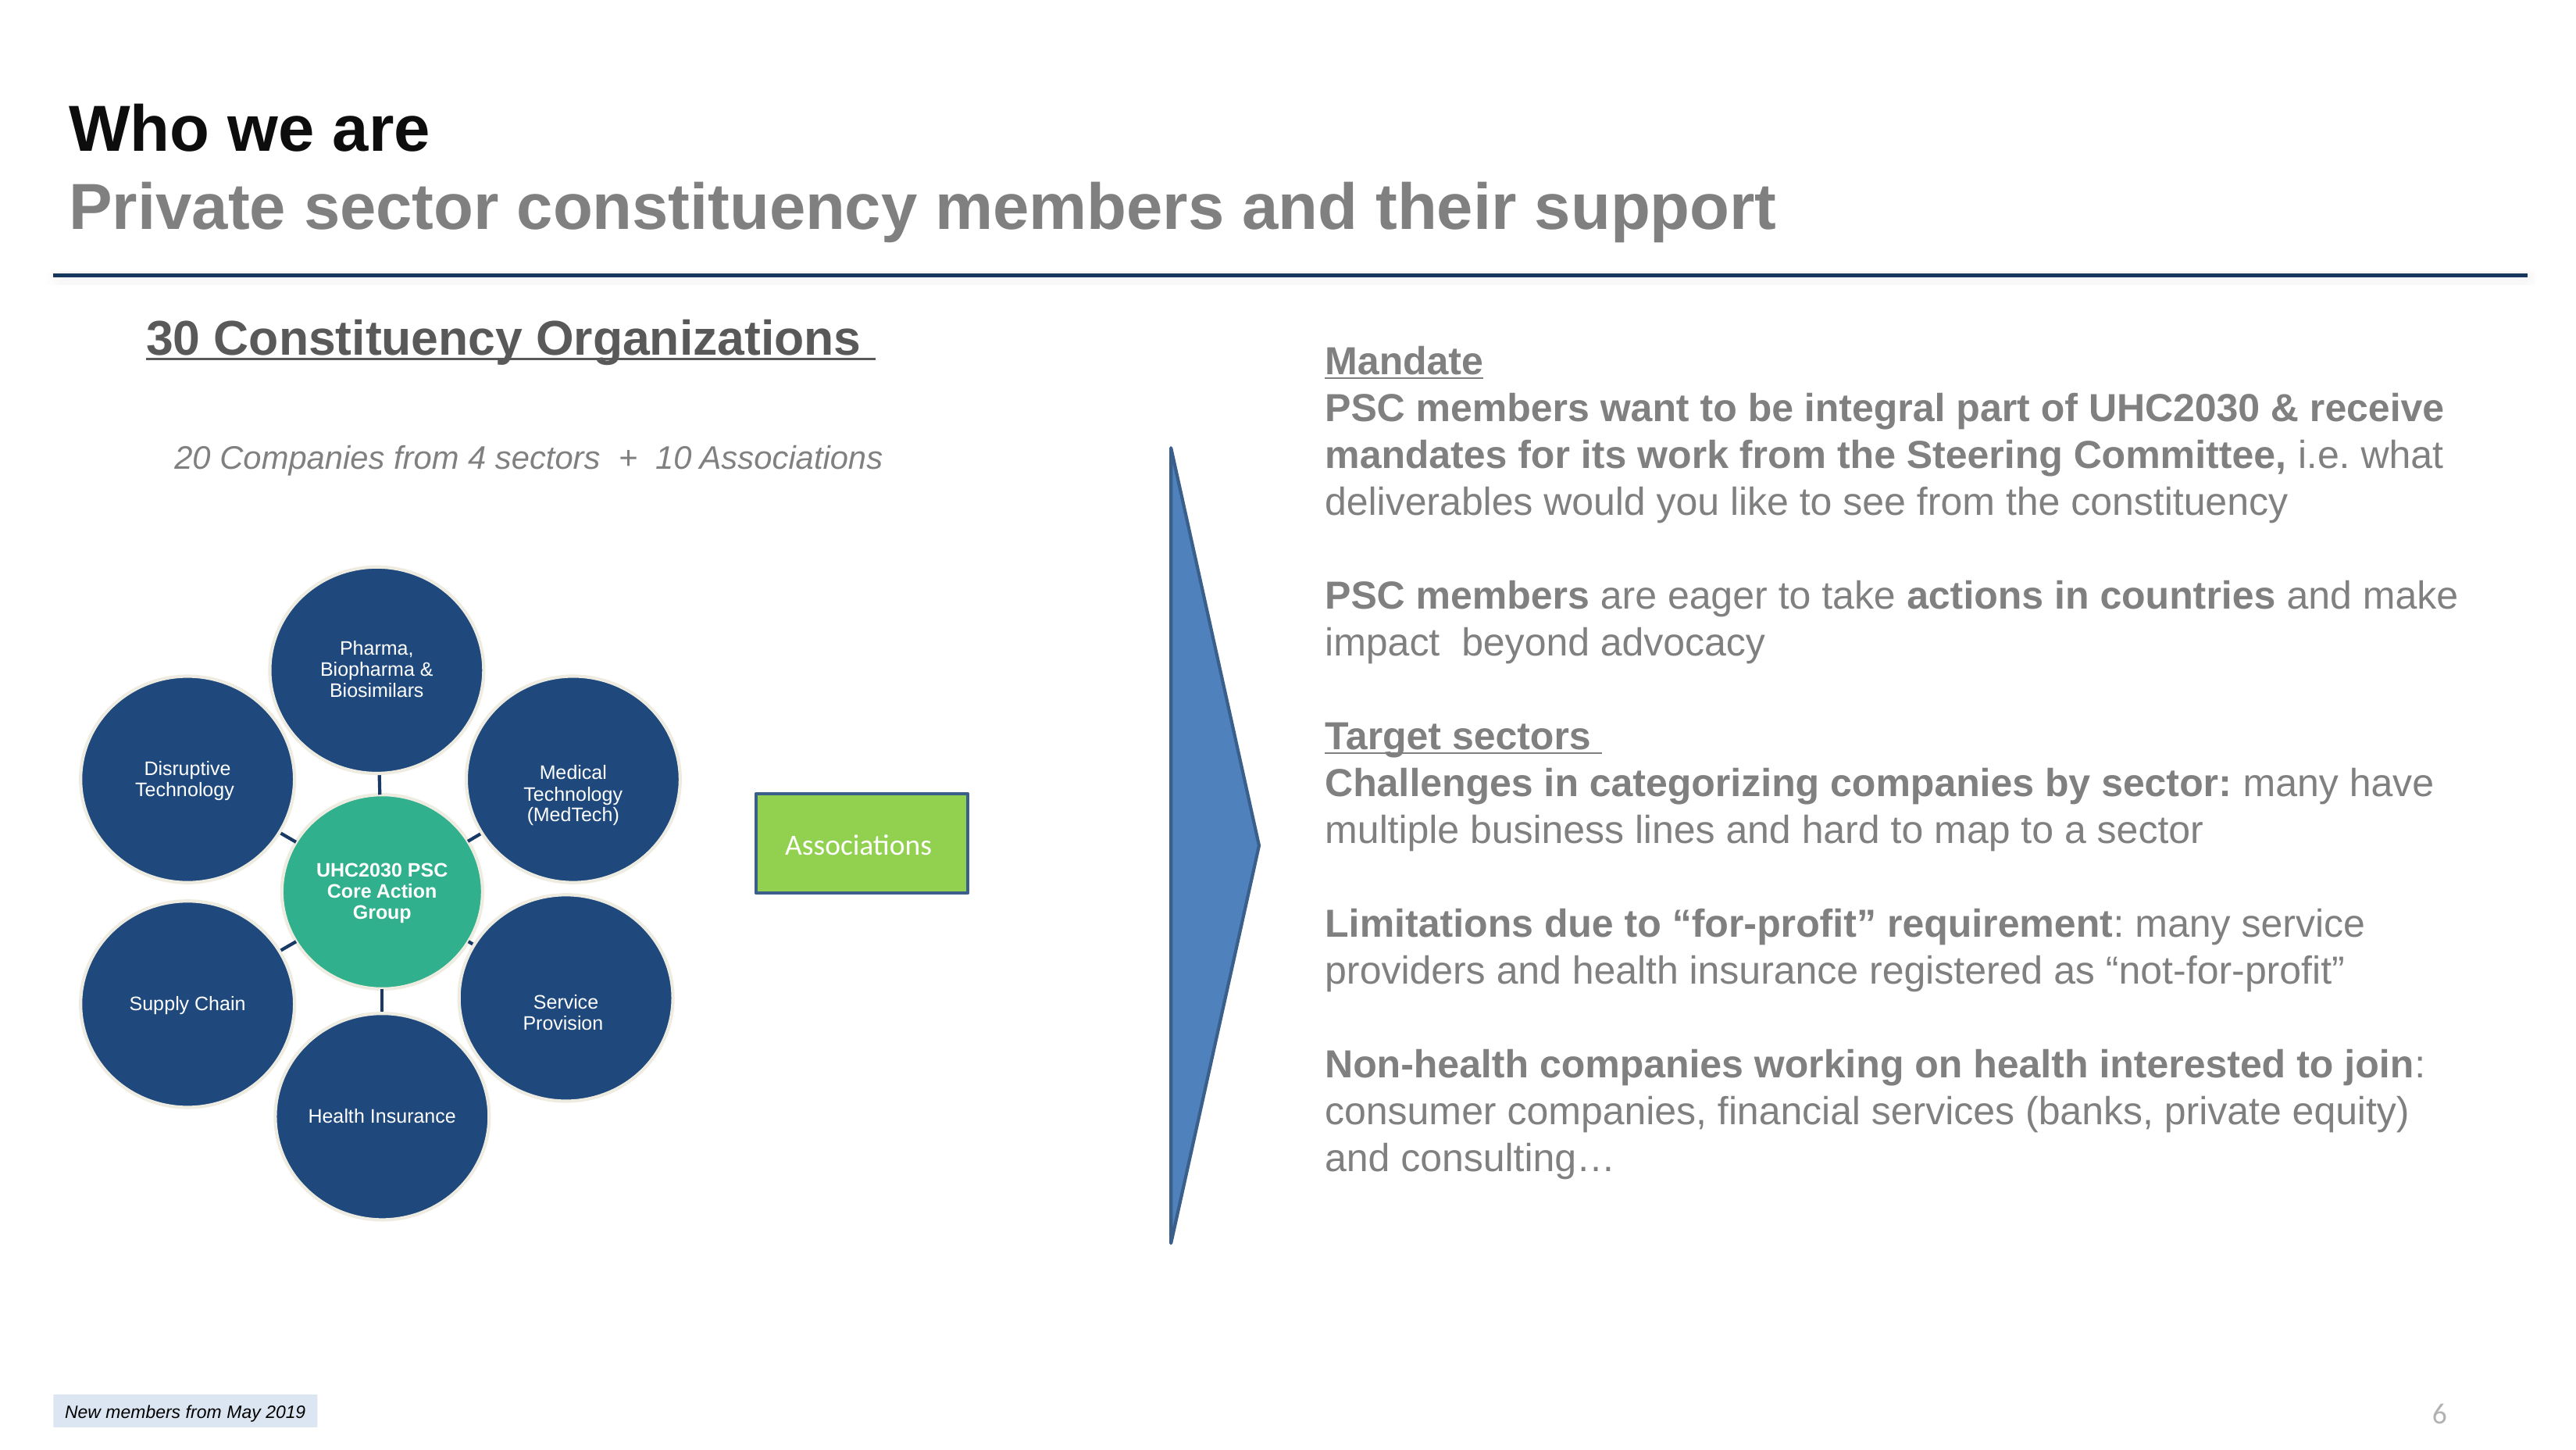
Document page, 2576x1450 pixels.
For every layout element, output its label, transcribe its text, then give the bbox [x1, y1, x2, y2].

text_box Mandate PSC members want to be integral part of UHC2030 & receive mandates for its work from the Steering Committee, i.e. what deliverables would you like to see from the constituency PSC members are eager to take actions in countries and make impact beyond advocacy Target sectors Challenges in categorizing companies by sector: many have multiple business lines and hard to map to a sector Limitations due to “for-profit” requirement: many service providers and health insurance registered as “not-for-profit” Non-health companies working on health interested to join: consumer companies, financial services (banks, private equity) and consulting… [1325, 335, 2471, 815]
text_box [1169, 446, 1261, 1245]
text_box Associations [873, 792, 969, 895]
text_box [0, 580, 870, 1204]
text_box New members from May 2019 [53, 1394, 318, 1427]
text_box Who we are Private sector constituency members and their support [57, 80, 2239, 248]
text_box 30 Constituency Organizations [134, 300, 1048, 370]
slide_number 6 [1854, 1394, 2447, 1450]
text_box 20 Companies from 4 sectors + 10 Associations [174, 436, 1150, 543]
